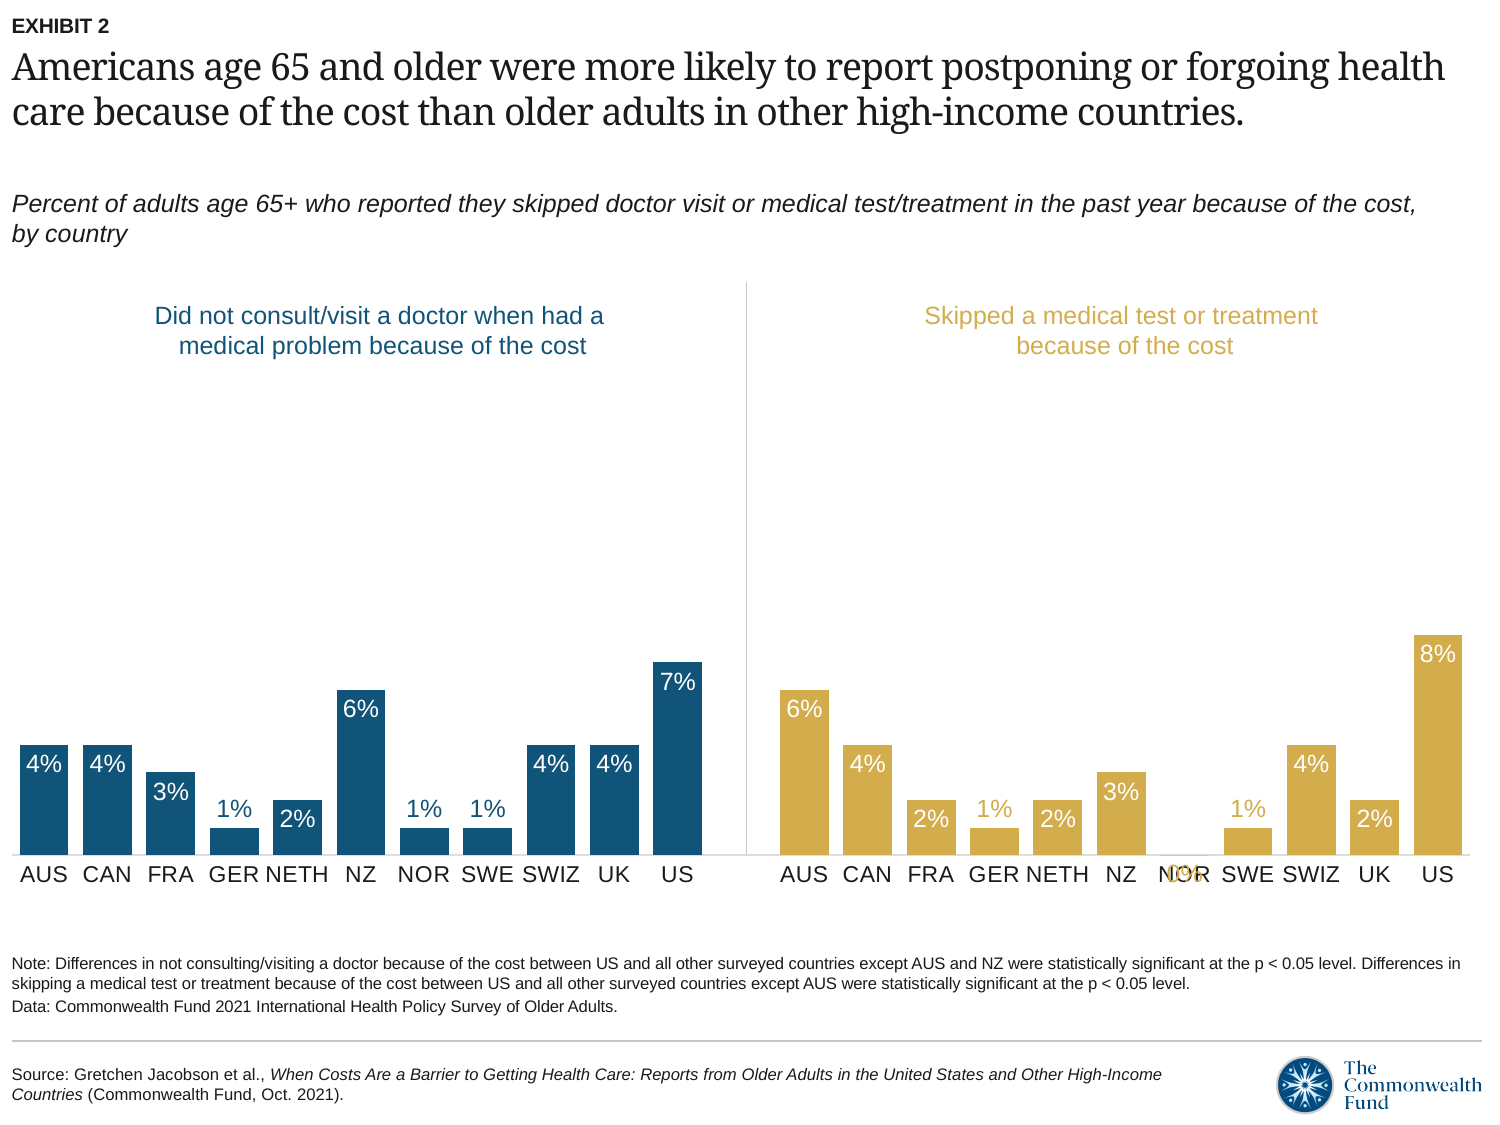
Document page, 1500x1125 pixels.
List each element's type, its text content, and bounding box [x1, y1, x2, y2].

picture [1271, 1049, 1489, 1118]
chart [11, 282, 1482, 921]
text_box Percent of adults age 65+ who reported they skipped doctor visit or medical test/treatment in the past year because of the cost, by country [11, 187, 1488, 248]
list Note: Differences in not consulting/visiting a doctor because of the cost between US and all other surveyed countries except AUS and NZ were statistically significant at the p < 0.05 level. Differences in skipping a medical test or treatment because of the cost between US and all other surveyed countries except AUS were statistically significant at the p < 0.05 level. Data: Commonwealth Fund 2021 International Health Policy Survey of Older Adults. [11, 941, 1482, 1016]
title Americans age 65 and older were more likely to report postponing or forgoing health care because of the cost than older adults in other high-income countries. [11, 42, 1482, 167]
list EXHIBIT 2 [11, 7, 1482, 39]
